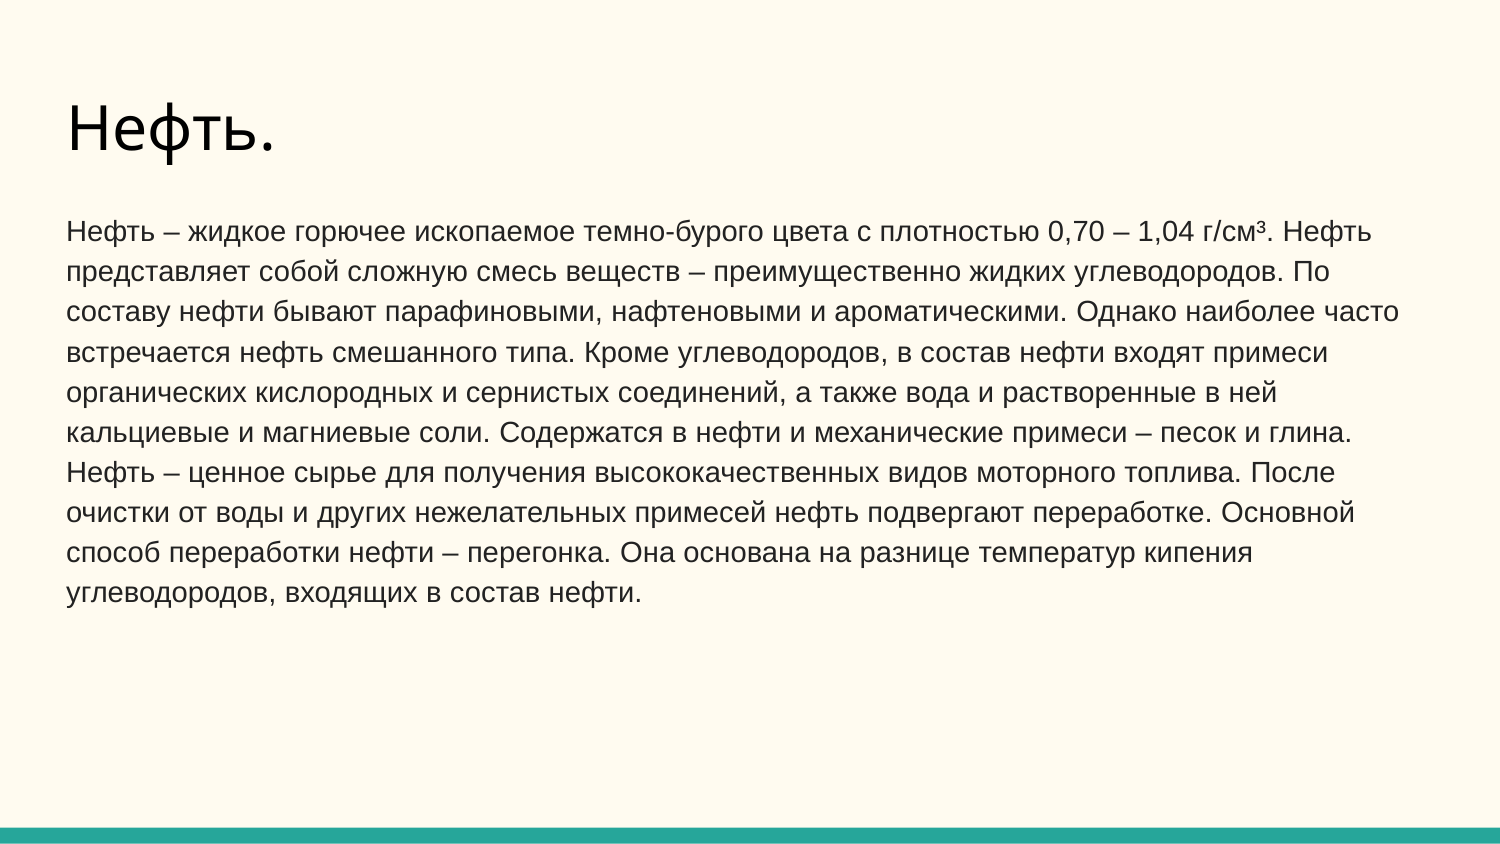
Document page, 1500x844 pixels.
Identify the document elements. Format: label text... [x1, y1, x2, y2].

list Нефть – жидкое горючее ископаемое темно-бурого цвета с плотностью 0,70 – 1,04 г/см³. Нефть представляет собой сложную смесь веществ – преимущественно жидких углеводородов. По составу нефти бывают парафиновыми, нафтеновыми и ароматическими. Однако наиболее часто встречается нефть смешанного типа. Кроме углеводородов, в состав нефти входят примеси органических кислородных и сернистых соединений, а также вода и растворенные в ней кальциевые и магниевые соли. Содержатся в нефти и механические примеси – песок и глина. Нефть – ценное сырье для получения высококачественных видов моторного топлива. После очистки от воды и других нежелательных примесей нефть подвергают переработке. Основной способ переработки нефти – перегонка. Она основана на разнице температур кипения углеводородов, входящих в состав нефти. [51, 192, 1449, 750]
title Нефть. [51, 72, 1449, 174]
